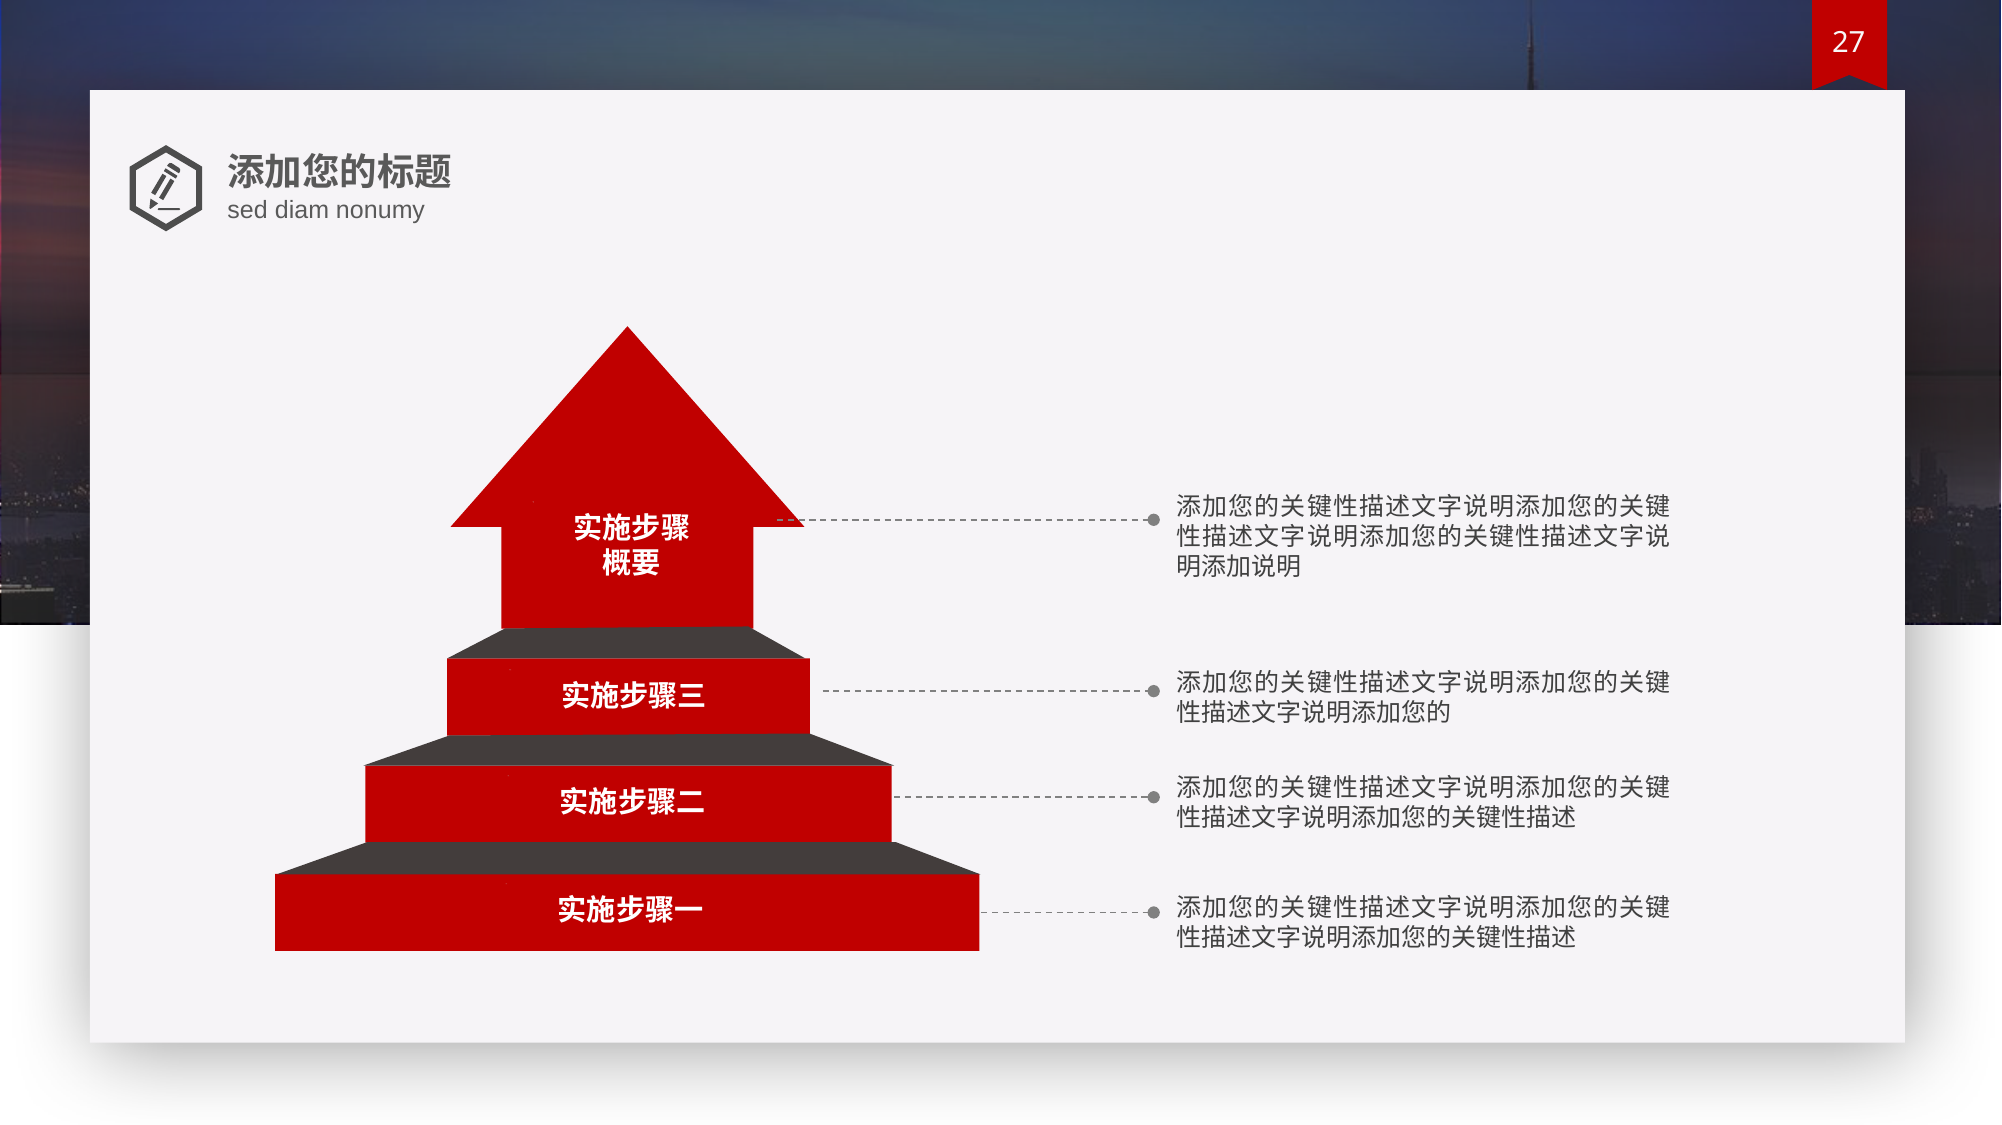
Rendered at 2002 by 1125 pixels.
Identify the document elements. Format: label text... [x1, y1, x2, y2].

picture [1905, 0, 2001, 625]
text_box 添加您的关键性描述文字说明添加您的关键性描述文字说明添加您的关键性描述 [1162, 763, 1686, 839]
picture [0, 0, 89, 625]
text_box 添加您的关键性描述文字说明添加您的关键性描述文字说明添加您的 [1162, 659, 1686, 734]
text_box 添加您的关键性描述文字说明添加您的关键性描述文字说明添加您的关键性描述文字说明添加说明 [1162, 483, 1686, 589]
text_box 添加您的关键性描述文字说明添加您的关键性描述文字说明添加您的关键性描述 [1162, 883, 1686, 959]
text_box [274, 326, 981, 952]
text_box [129, 140, 470, 232]
